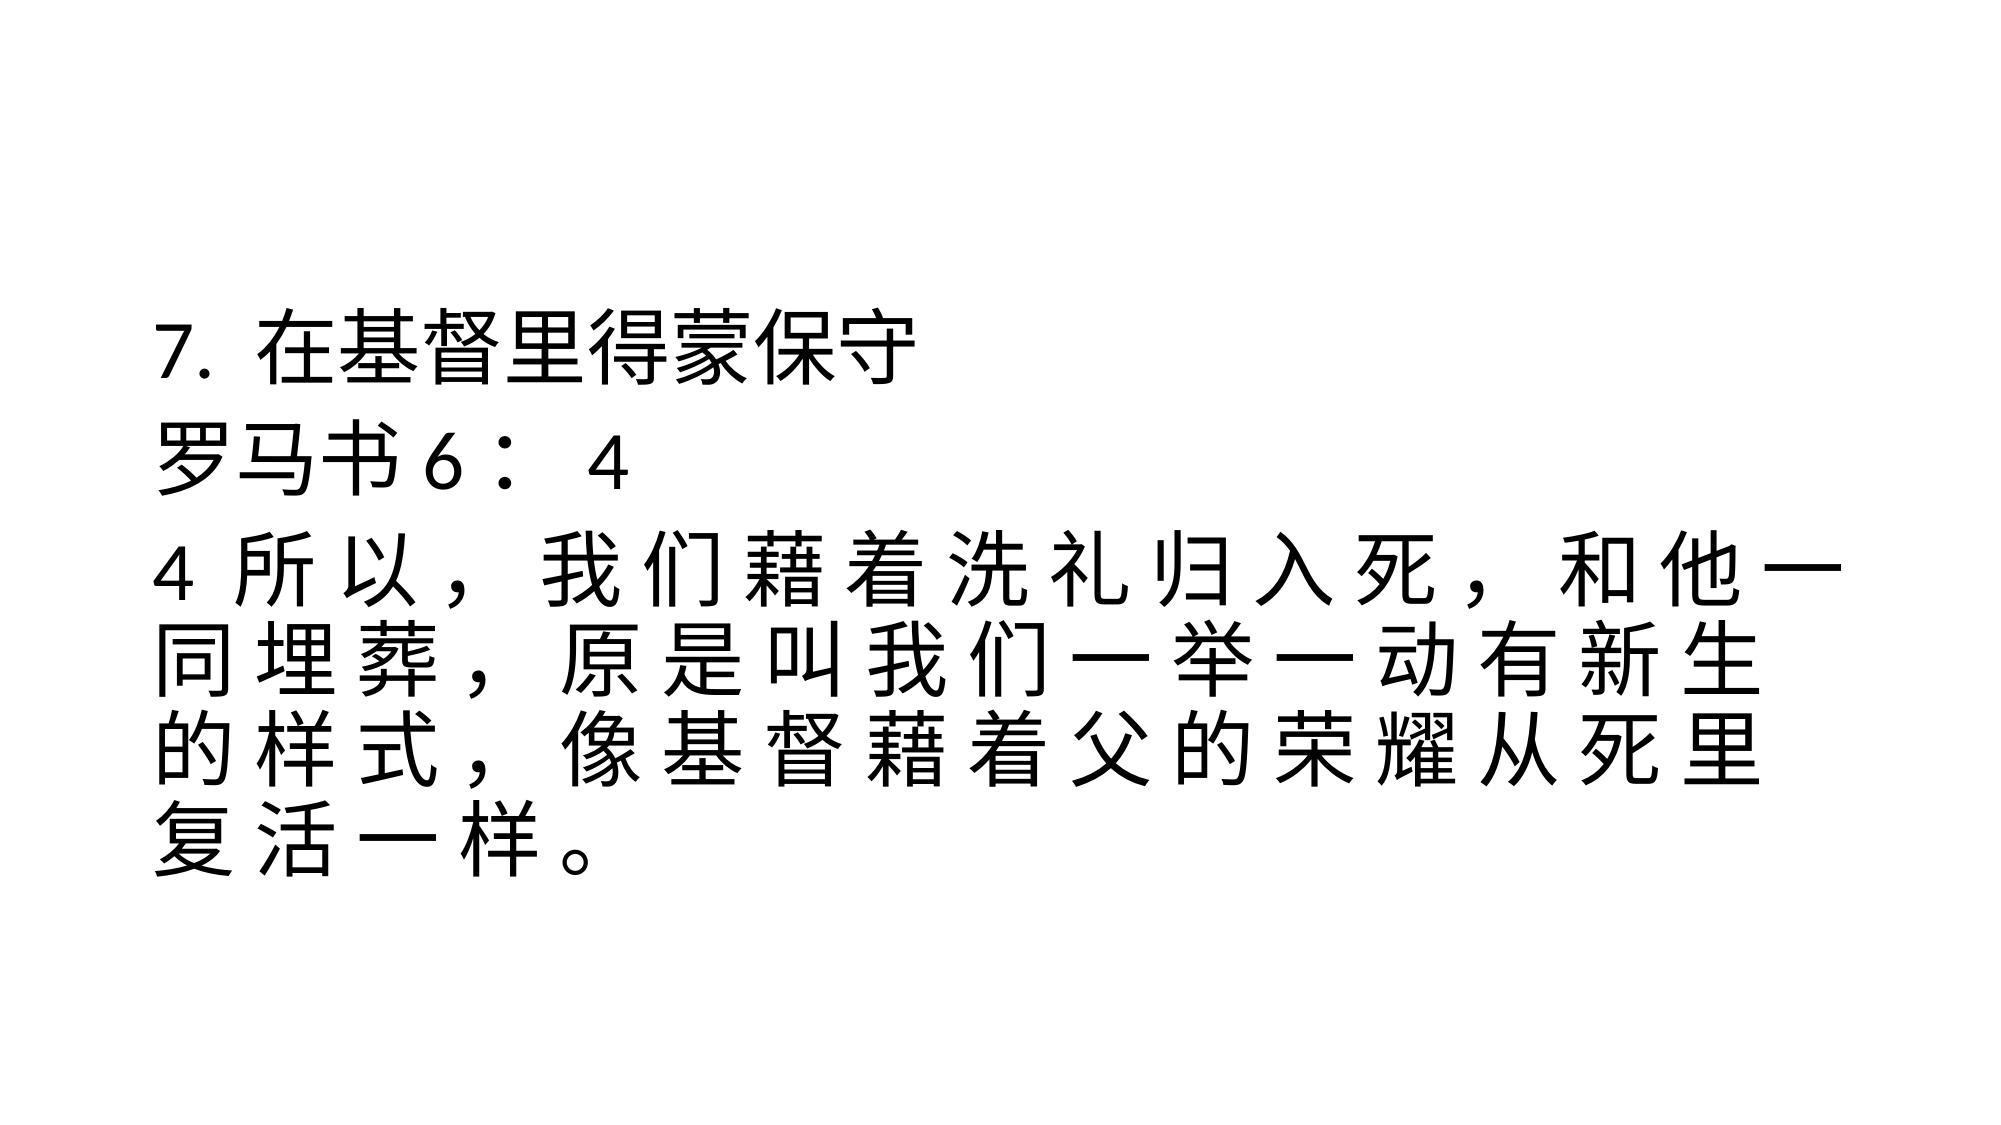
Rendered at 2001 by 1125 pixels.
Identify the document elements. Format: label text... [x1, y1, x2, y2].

list 7. 在基督里得蒙保守 罗马书6：4 4 所 以 ， 我 们 藉 着 洗 礼 归 入 死 ， 和 他 一 同 埋 葬 ， 原 是 叫 我 们 一 举 一 动 有 新 生 的 样 式 ， 像 基 督 藉 着 父 的 荣 耀 从 死 里 复 活 一 样 。 [137, 299, 1863, 1014]
